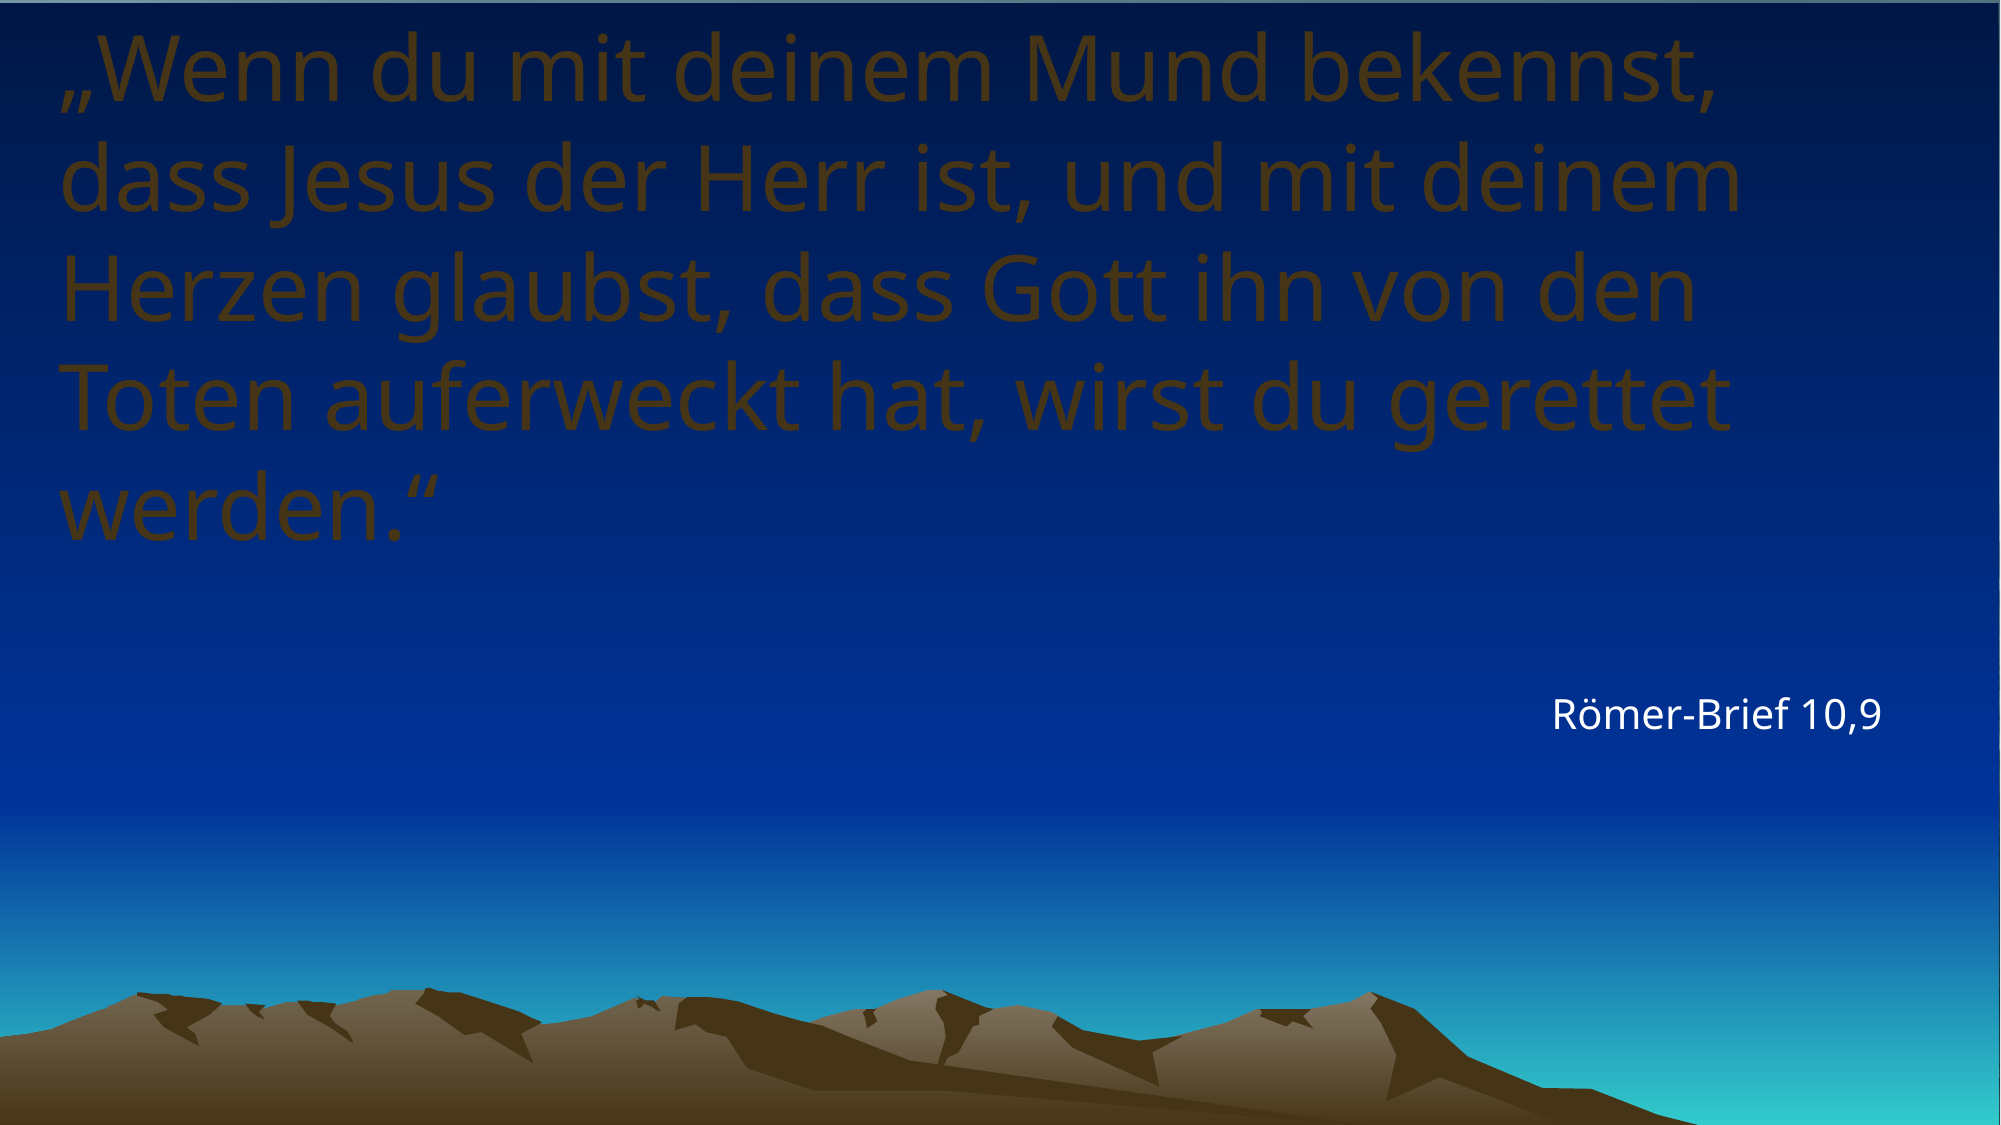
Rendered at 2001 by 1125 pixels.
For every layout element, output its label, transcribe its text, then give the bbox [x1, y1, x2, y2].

title „Wenn du mit deinem Mund bekennst, dass Jesus der Herr ist, und mit deinem Herzen glaubst, dass Gott ihn von den Toten auferweckt hat, wirst du gerettet werden.“ [43, 1, 1851, 567]
picture [0, 0, 2001, 1125]
subtitle Römer-Brief 10,9 [1212, 680, 1898, 1125]
